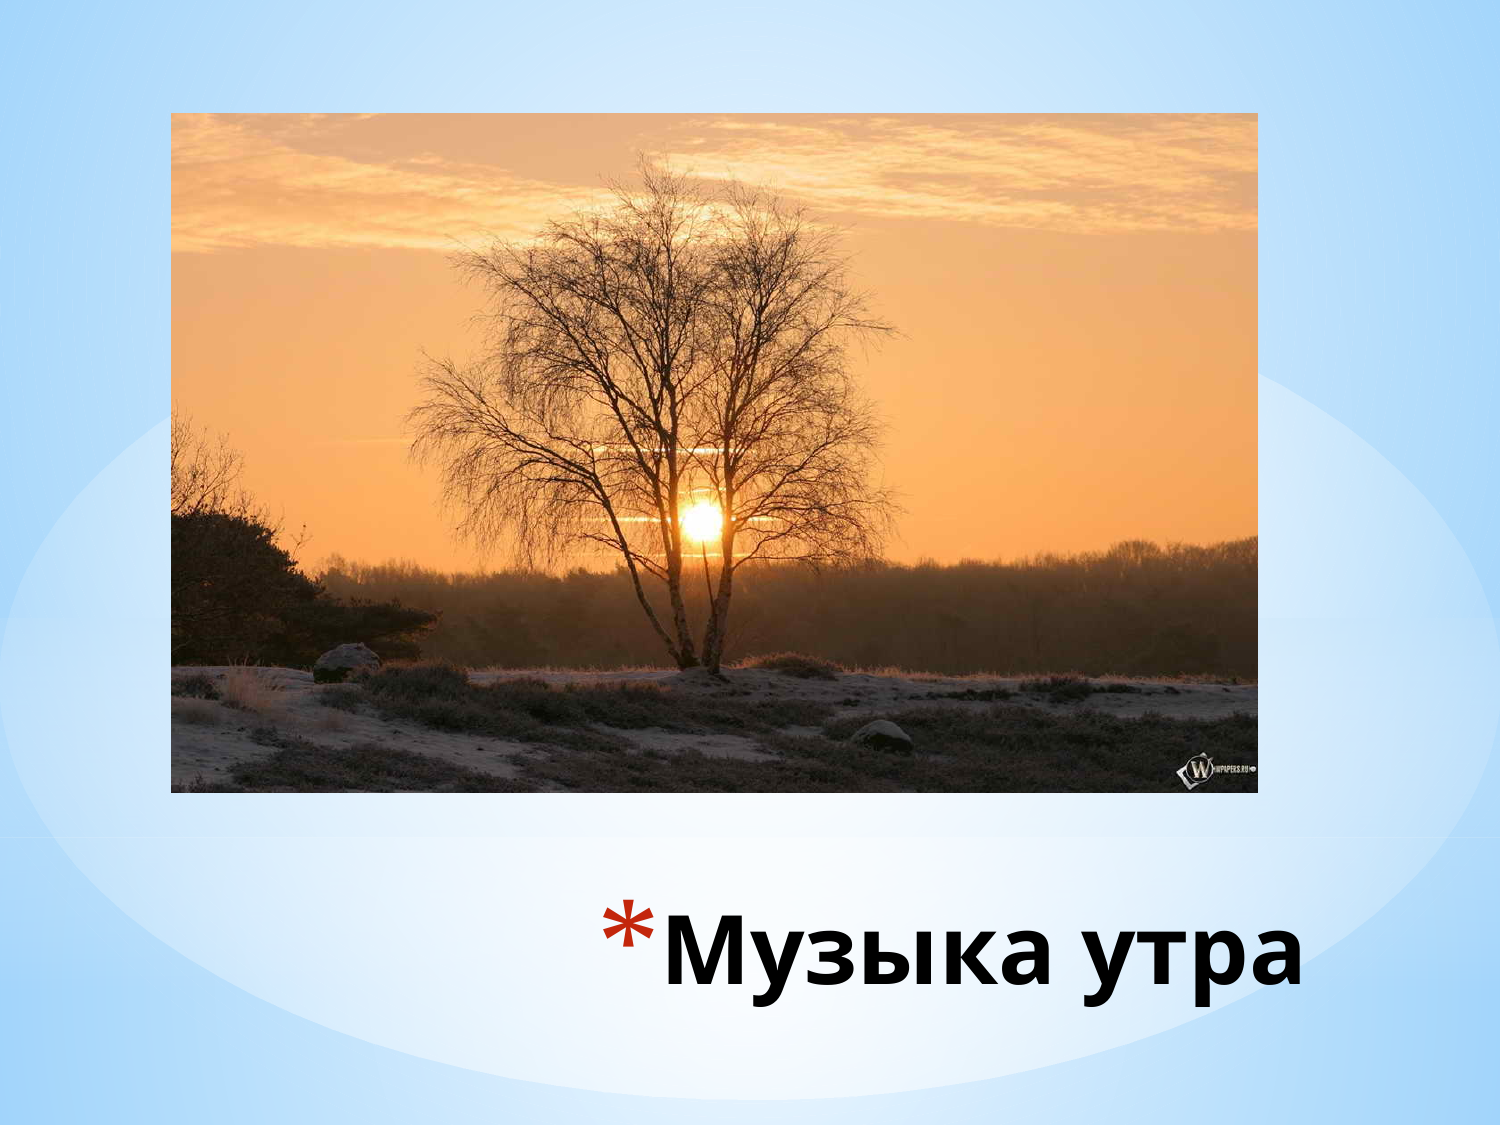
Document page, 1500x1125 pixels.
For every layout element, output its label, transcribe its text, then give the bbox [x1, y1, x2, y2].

picture [170, 113, 1258, 793]
title Музыка утра [253, 881, 1323, 1069]
